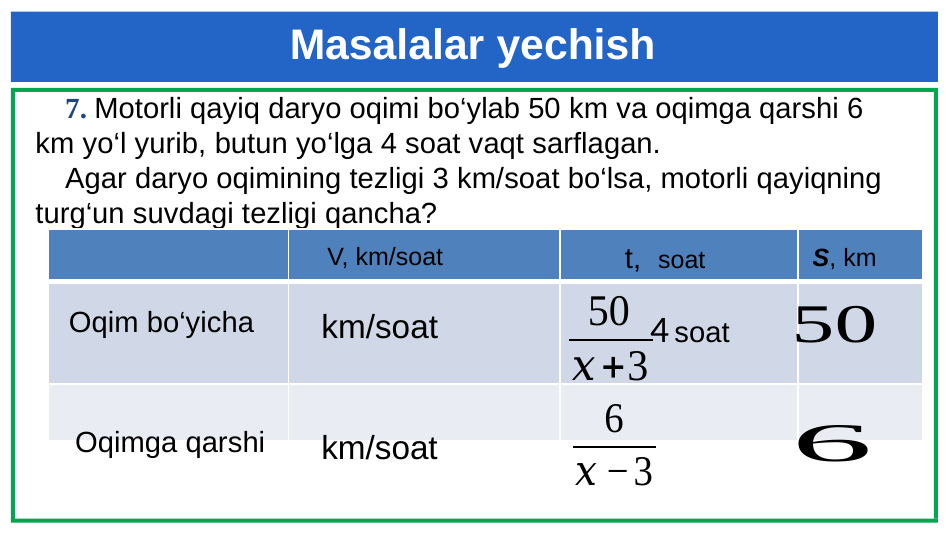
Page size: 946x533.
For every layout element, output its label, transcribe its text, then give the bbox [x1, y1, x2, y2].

table_header [799, 230, 922, 234]
table_cell [49, 385, 288, 440]
text_box Oqimga qarshi [60, 416, 286, 466]
table_cell [799, 385, 922, 440]
table_cell [289, 385, 559, 440]
text_box V, km/soat [312, 232, 463, 278]
text_box Oqim bo‘yicha [54, 296, 280, 346]
table_header [49, 230, 288, 279]
text_box [185, 178, 216, 228]
table_cell [49, 284, 288, 383]
table_cell [799, 284, 922, 383]
list 7. Motorli qayiq daryo oqimi bo‘ylab 50 km va oqimga qarshi 6 km yo‘l yurib, butun yo‘lga 4 soat vaqt sarflagan. Agar daryo oqimining tezligi 3 km/soat bo‘lsa, motorli qayiqning turg‘un suvdagi tezligi qancha? [35, 88, 911, 231]
title Masalalar yechish [49, 16, 897, 69]
table_cell [561, 284, 797, 383]
text_box S, km [797, 234, 923, 279]
table_header [561, 230, 797, 279]
text_box t, soat [610, 231, 761, 282]
table_cell [289, 284, 559, 383]
table_header [289, 230, 559, 279]
table_cell [561, 385, 797, 440]
